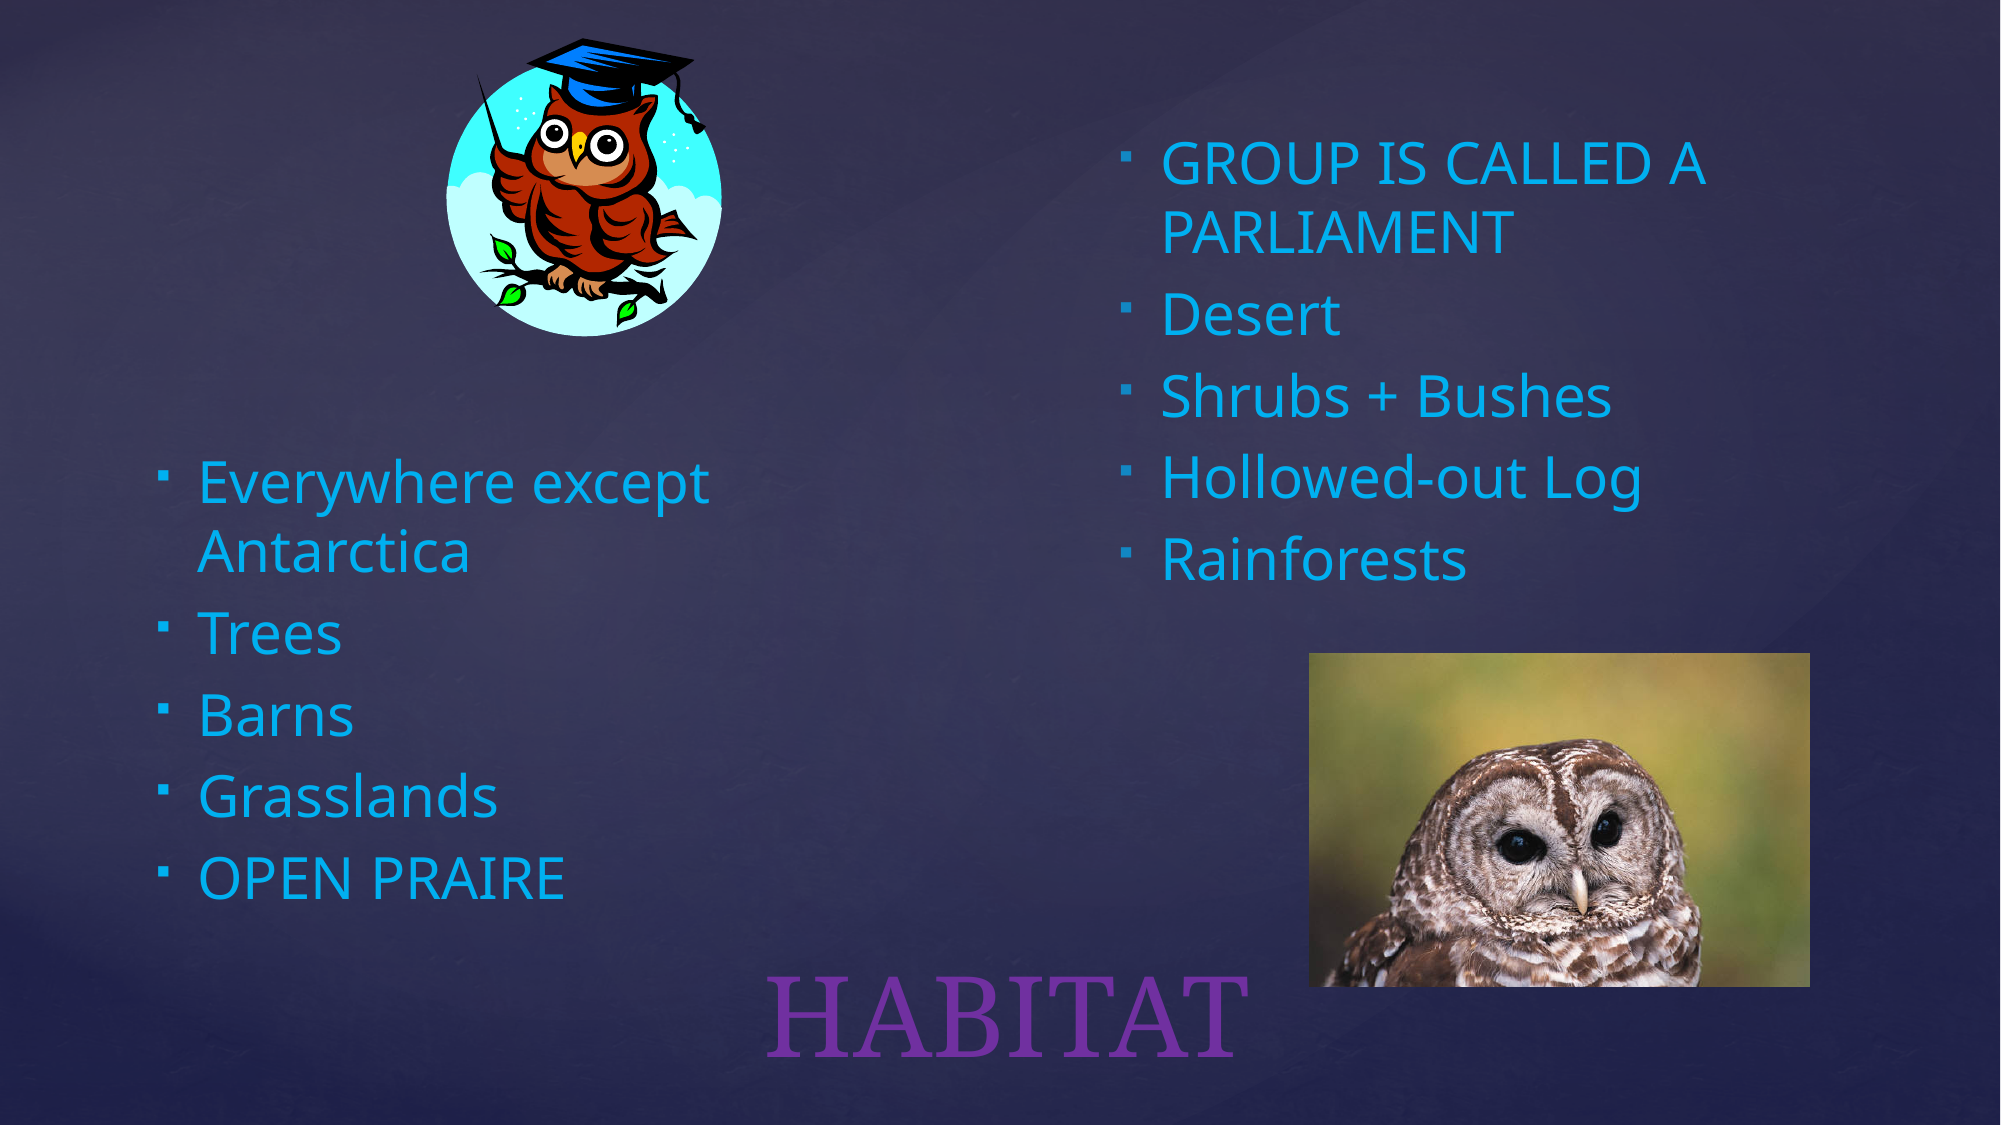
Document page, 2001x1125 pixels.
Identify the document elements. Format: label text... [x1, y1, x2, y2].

picture [445, 37, 723, 337]
title HABITAT [182, 937, 1833, 1088]
list Everywhere except Antarctica Trees Barns Grasslands OPEN PRAIRE [137, 299, 988, 1057]
picture [1308, 653, 1810, 988]
list GROUP IS CALLED A PARLIAMENT Desert Shrubs + Bushes Hollowed-out Log Rainforests [1100, 108, 1816, 671]
